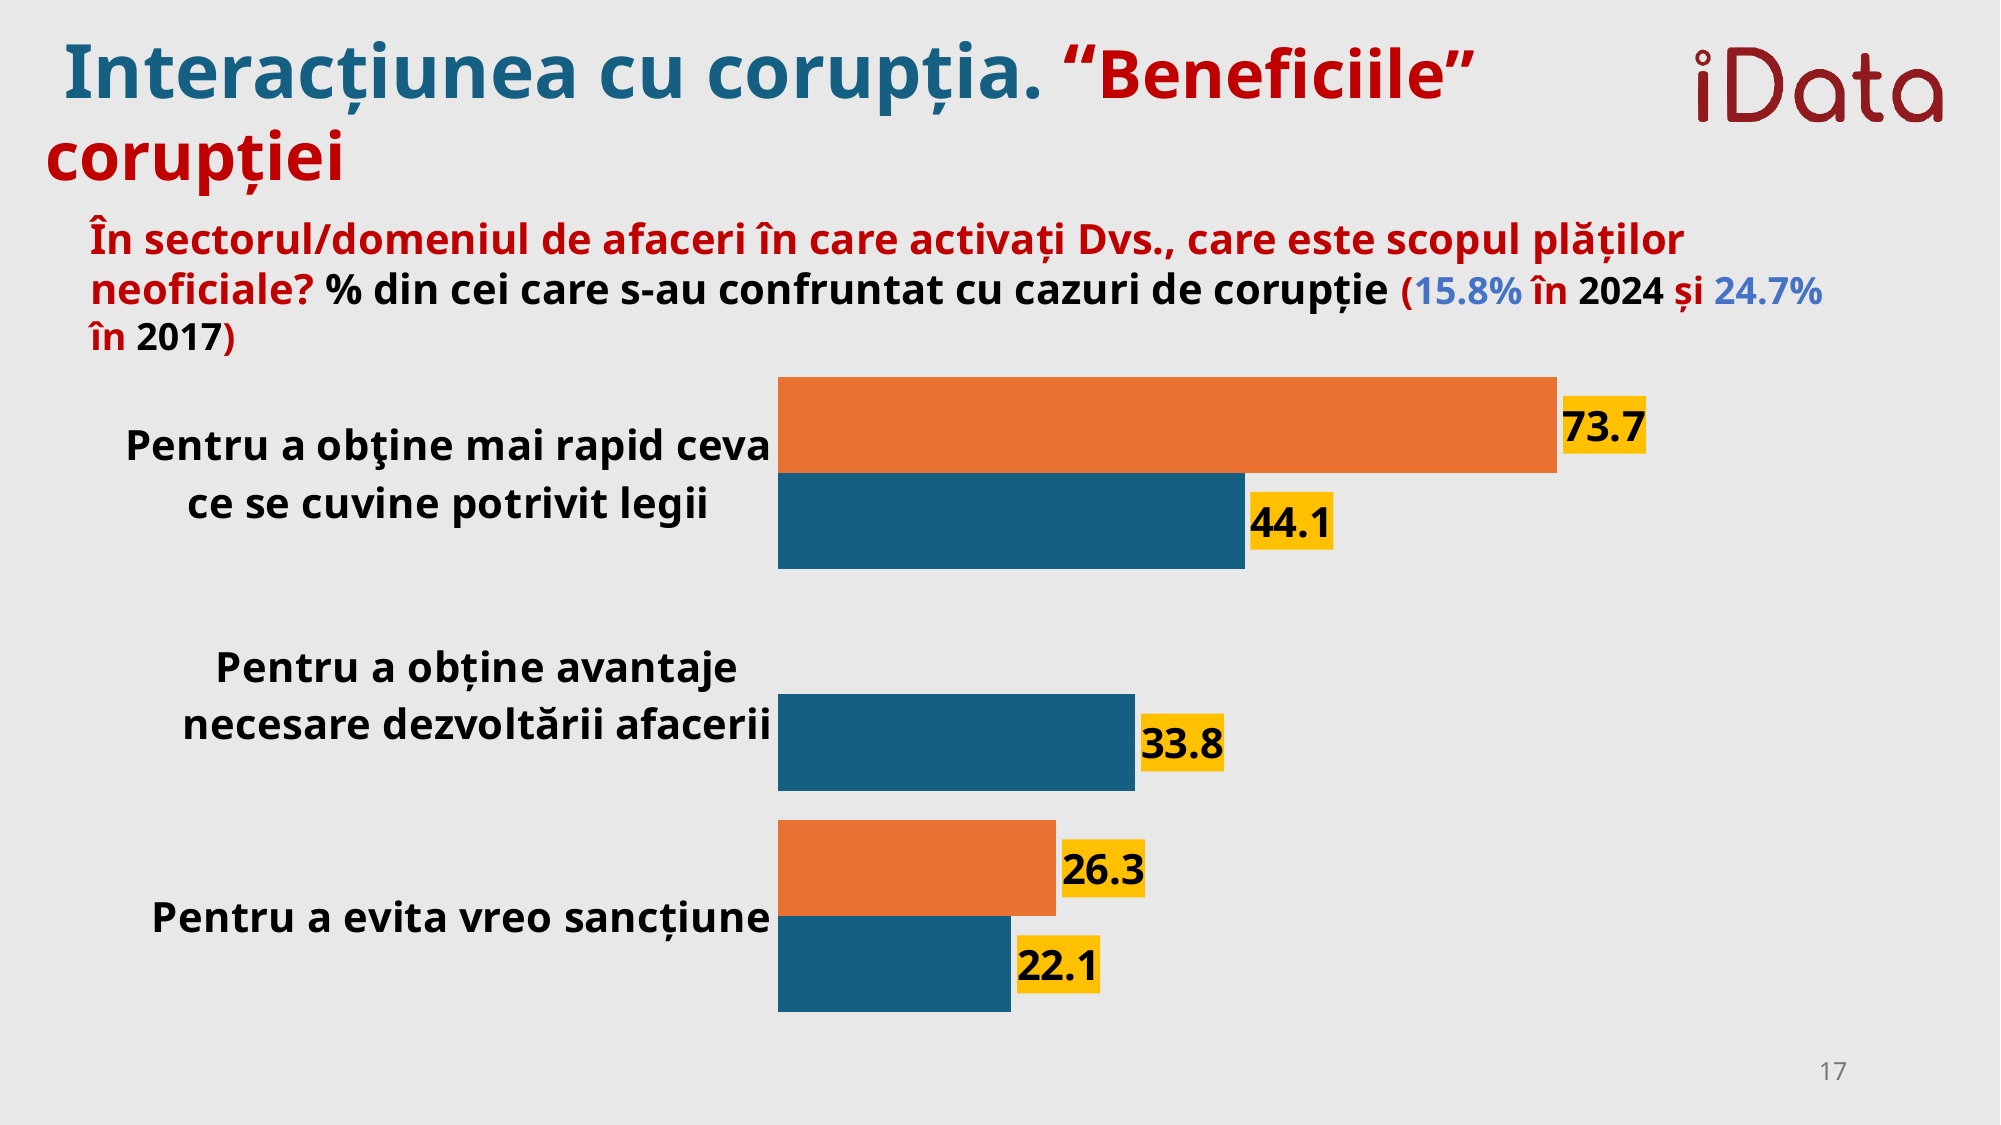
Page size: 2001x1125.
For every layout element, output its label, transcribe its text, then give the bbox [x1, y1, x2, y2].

text_box Interacțiunea cu corupția. “Beneficiile” corupției [29, 42, 1625, 176]
text_box În sectorul/domeniul de afaceri în care activați Dvs., care este scopul plăţilor neoficiale? % din cei care s-au confruntat cu cazuri de corupție (15.8% în 2024 și 24.7% în 2017) [75, 205, 1874, 365]
picture [1693, 43, 1944, 126]
slide_number 17 [1412, 1042, 1863, 1103]
chart [103, 336, 1681, 1044]
